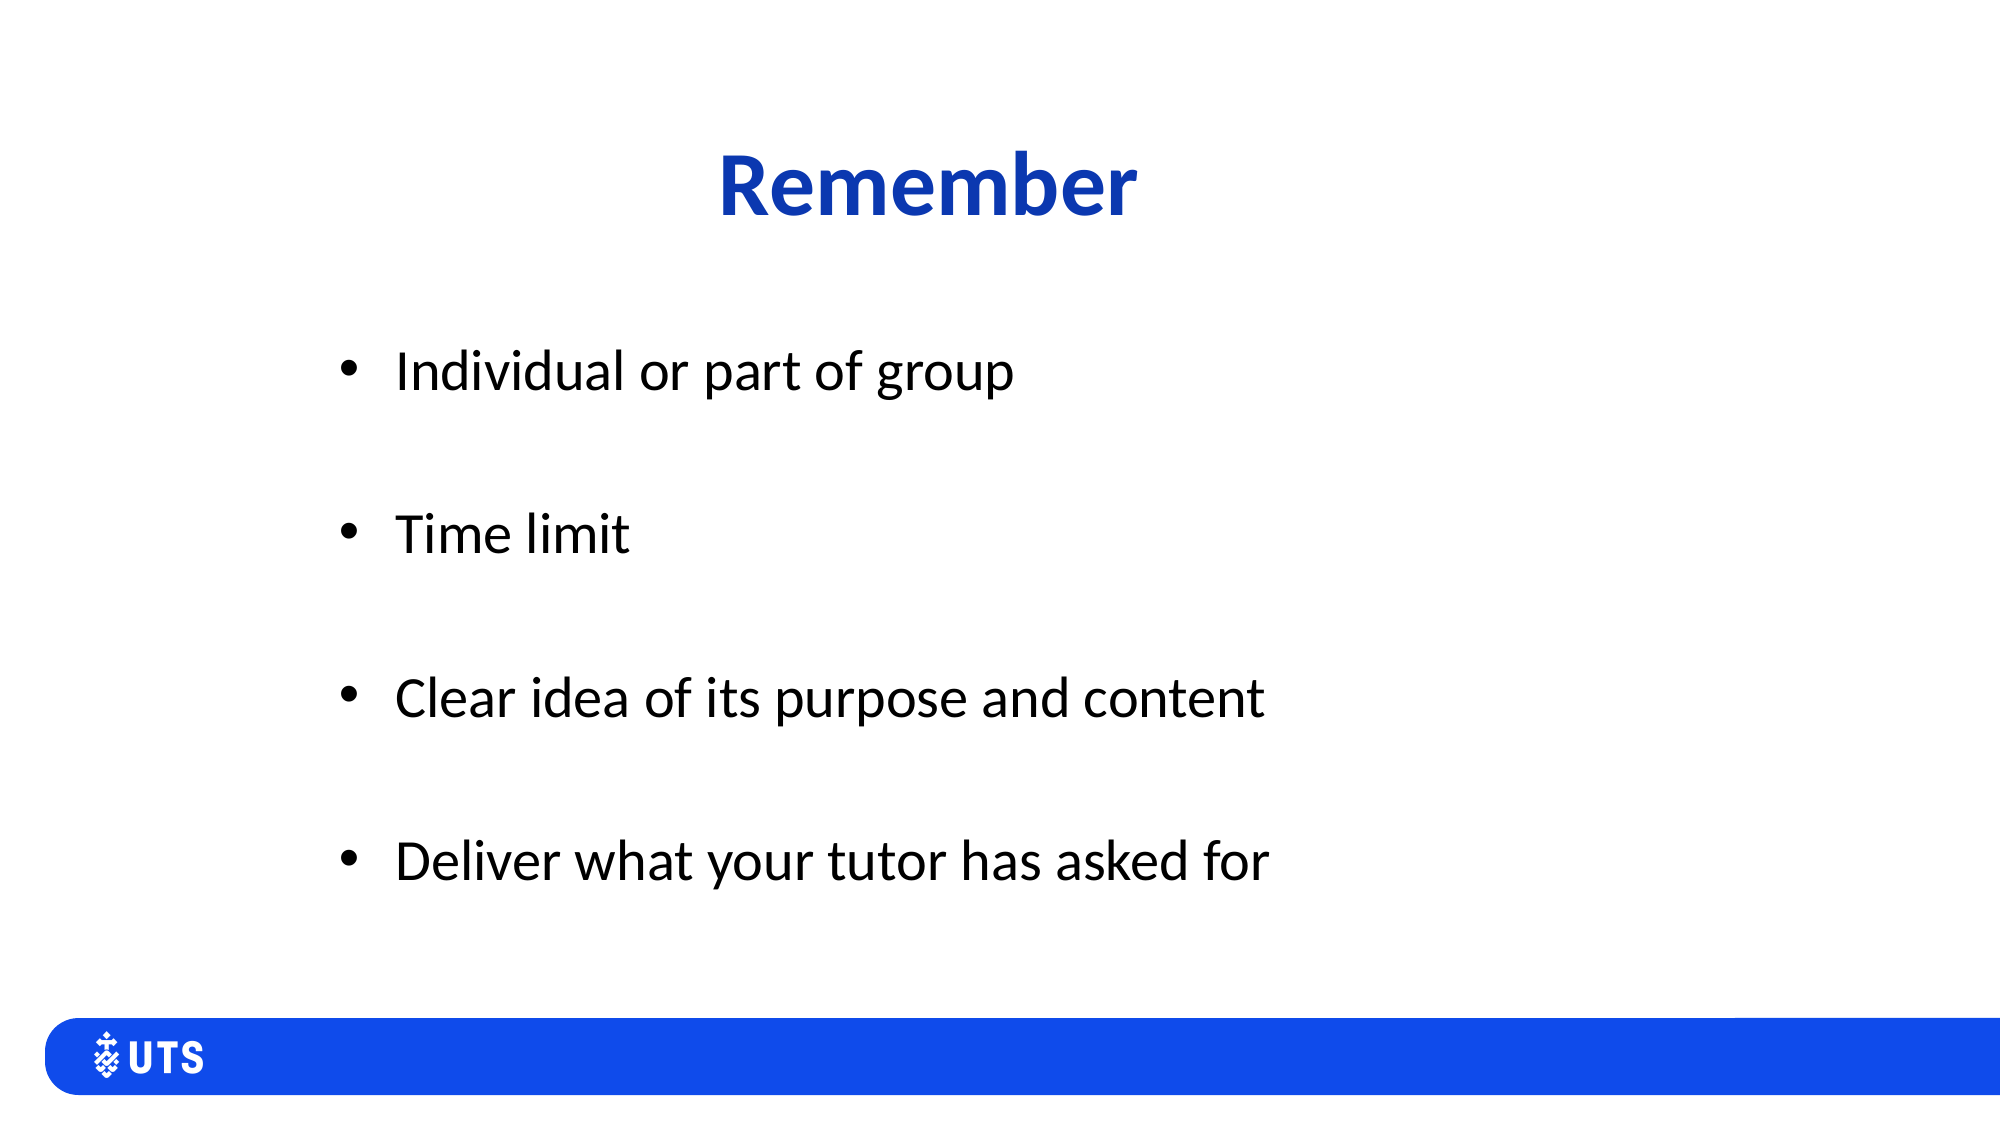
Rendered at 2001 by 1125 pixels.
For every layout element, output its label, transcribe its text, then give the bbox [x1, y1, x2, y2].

list Individual or part of group Time limit Clear idea of its purpose and content Deliver what your tutor has asked for [324, 324, 1716, 943]
title Remember [82, 128, 1777, 293]
picture [94, 1031, 203, 1078]
